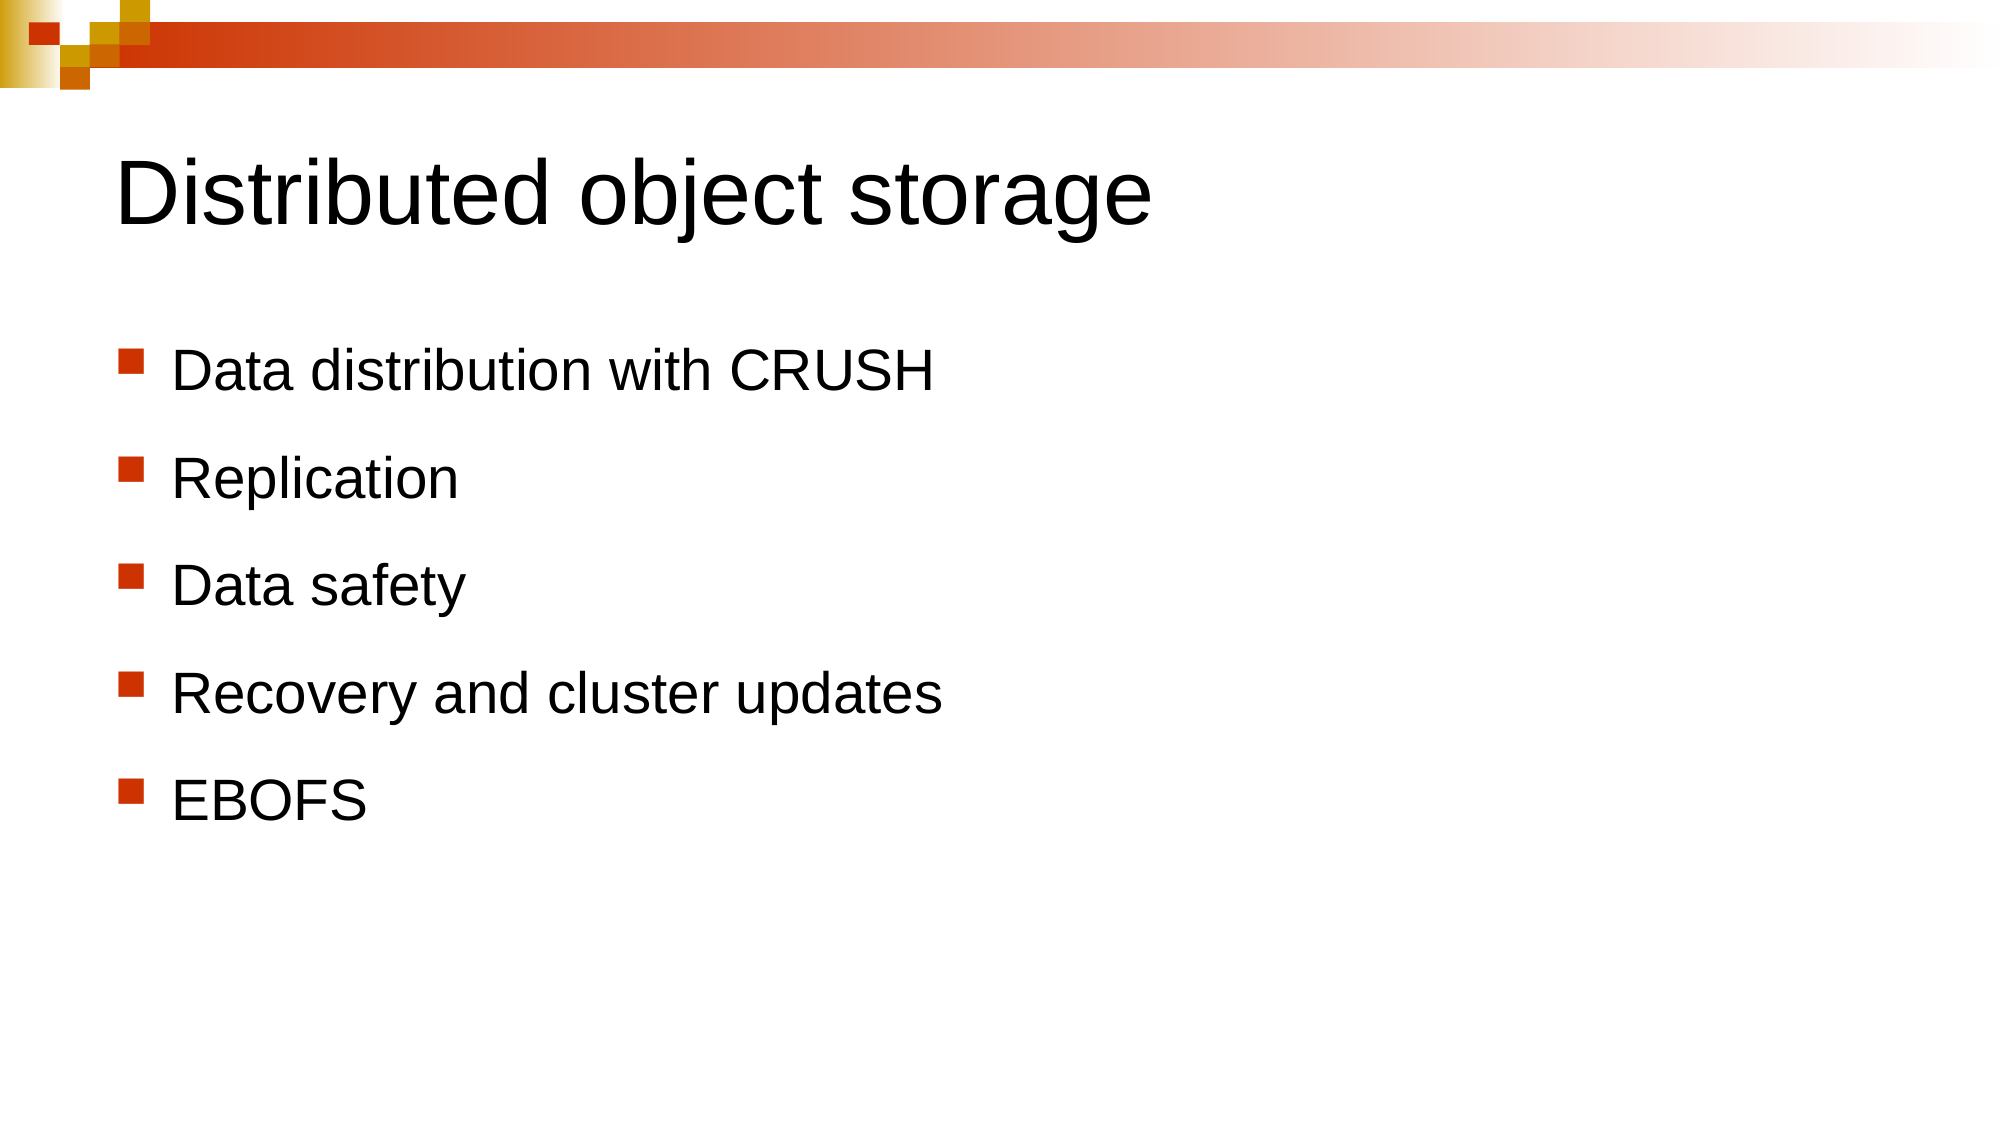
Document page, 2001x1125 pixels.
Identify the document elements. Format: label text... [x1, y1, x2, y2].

list Data distribution with CRUSH Replication Data safety Recovery and cluster updates EBOFS [99, 324, 1900, 963]
title Distributed object storage [99, 75, 1900, 300]
